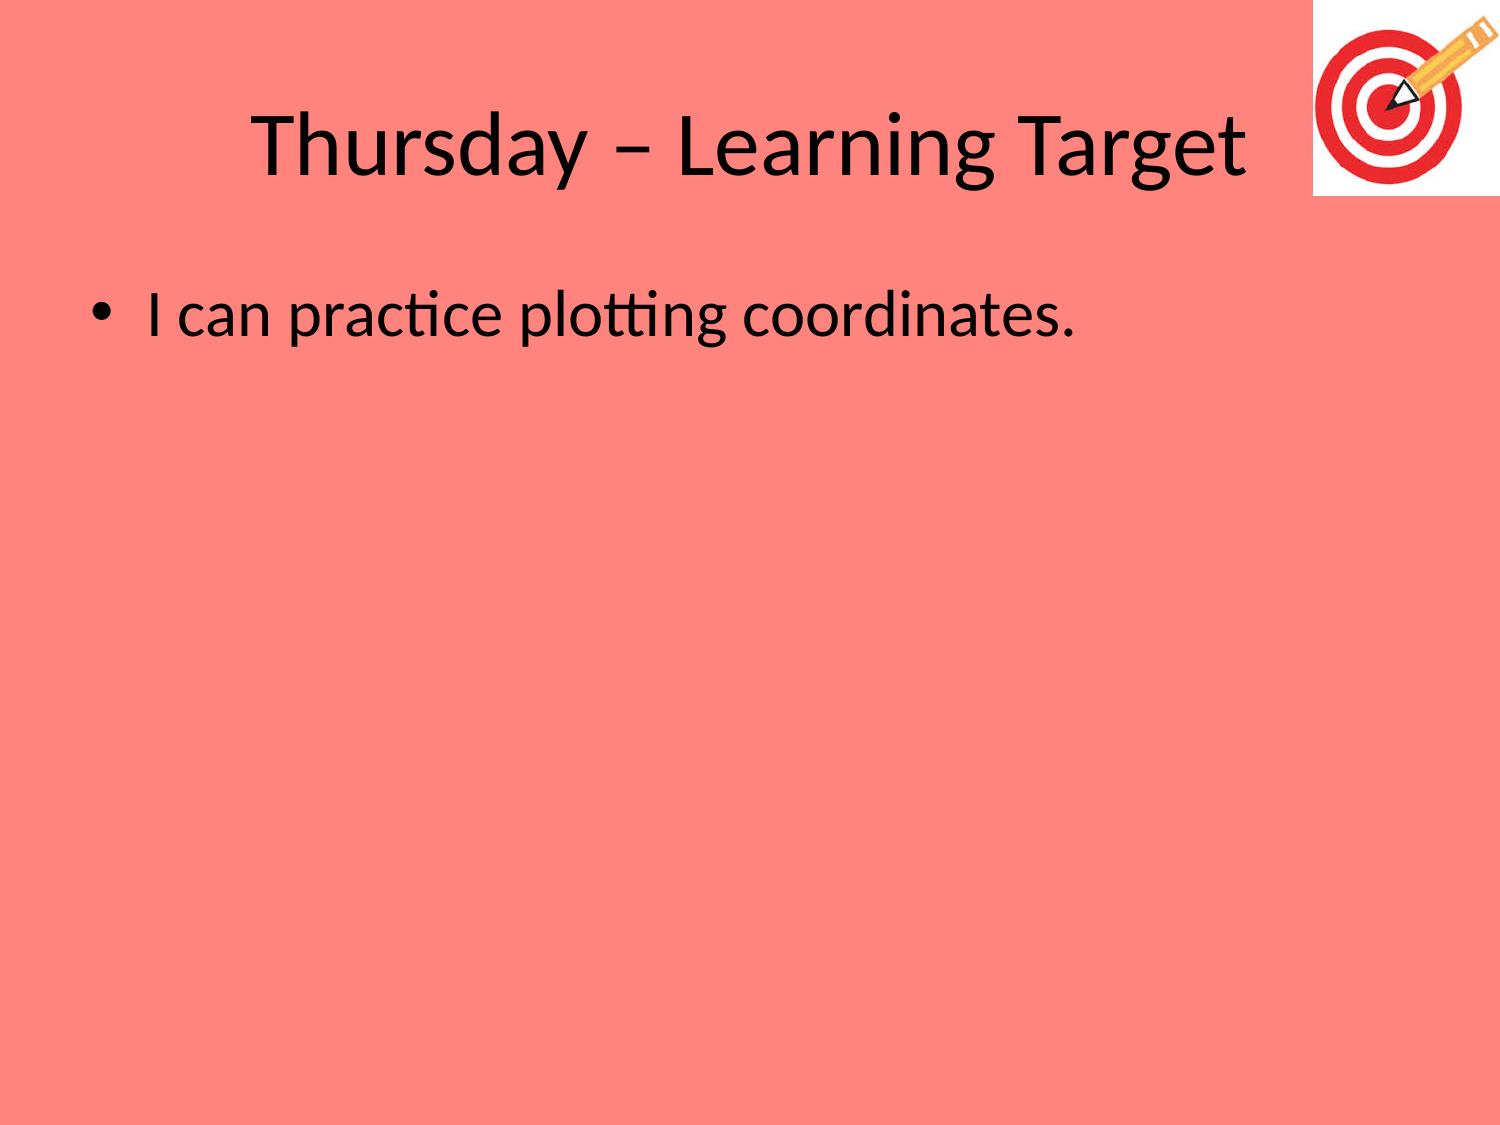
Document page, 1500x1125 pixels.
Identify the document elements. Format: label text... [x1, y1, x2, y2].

picture [1313, 0, 1500, 196]
list I can practice plotting coordinates. [75, 262, 1425, 1005]
title Thursday – Learning Target [75, 45, 1425, 233]
